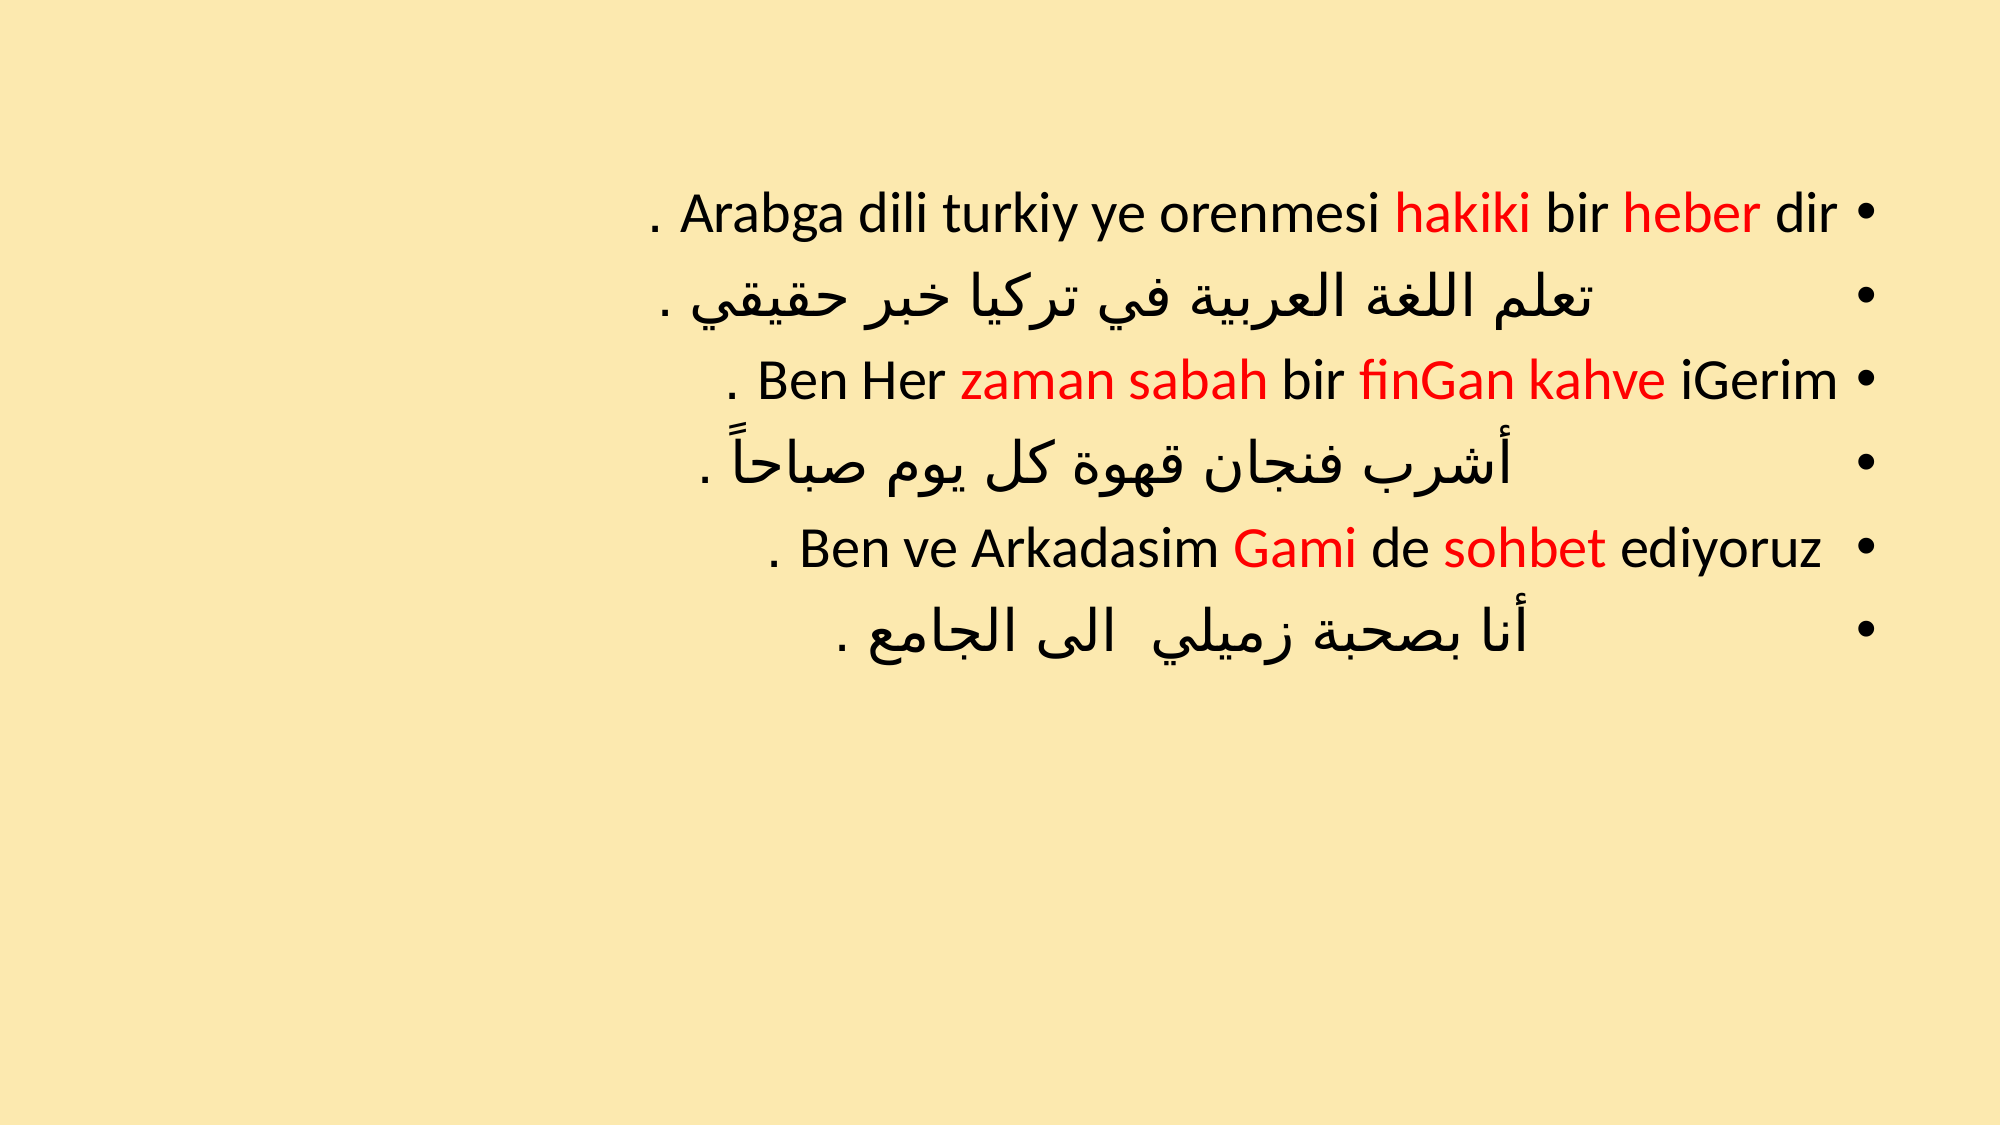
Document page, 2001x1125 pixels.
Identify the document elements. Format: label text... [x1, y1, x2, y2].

list Arabga dili turkiy ye orenmesi hakiki bir heber dir . تعلم اللغة العربية في تركيا خبر حقيقي . Ben Her zaman sabah bir finGan kahve iGerim . أشرب فنجان قهوة كل يوم صباحاً . Ben ve Arkadasim Gami de sohbet ediyoruz . أنا بصحبة زميلي الى الجامع . [62, 174, 1892, 888]
